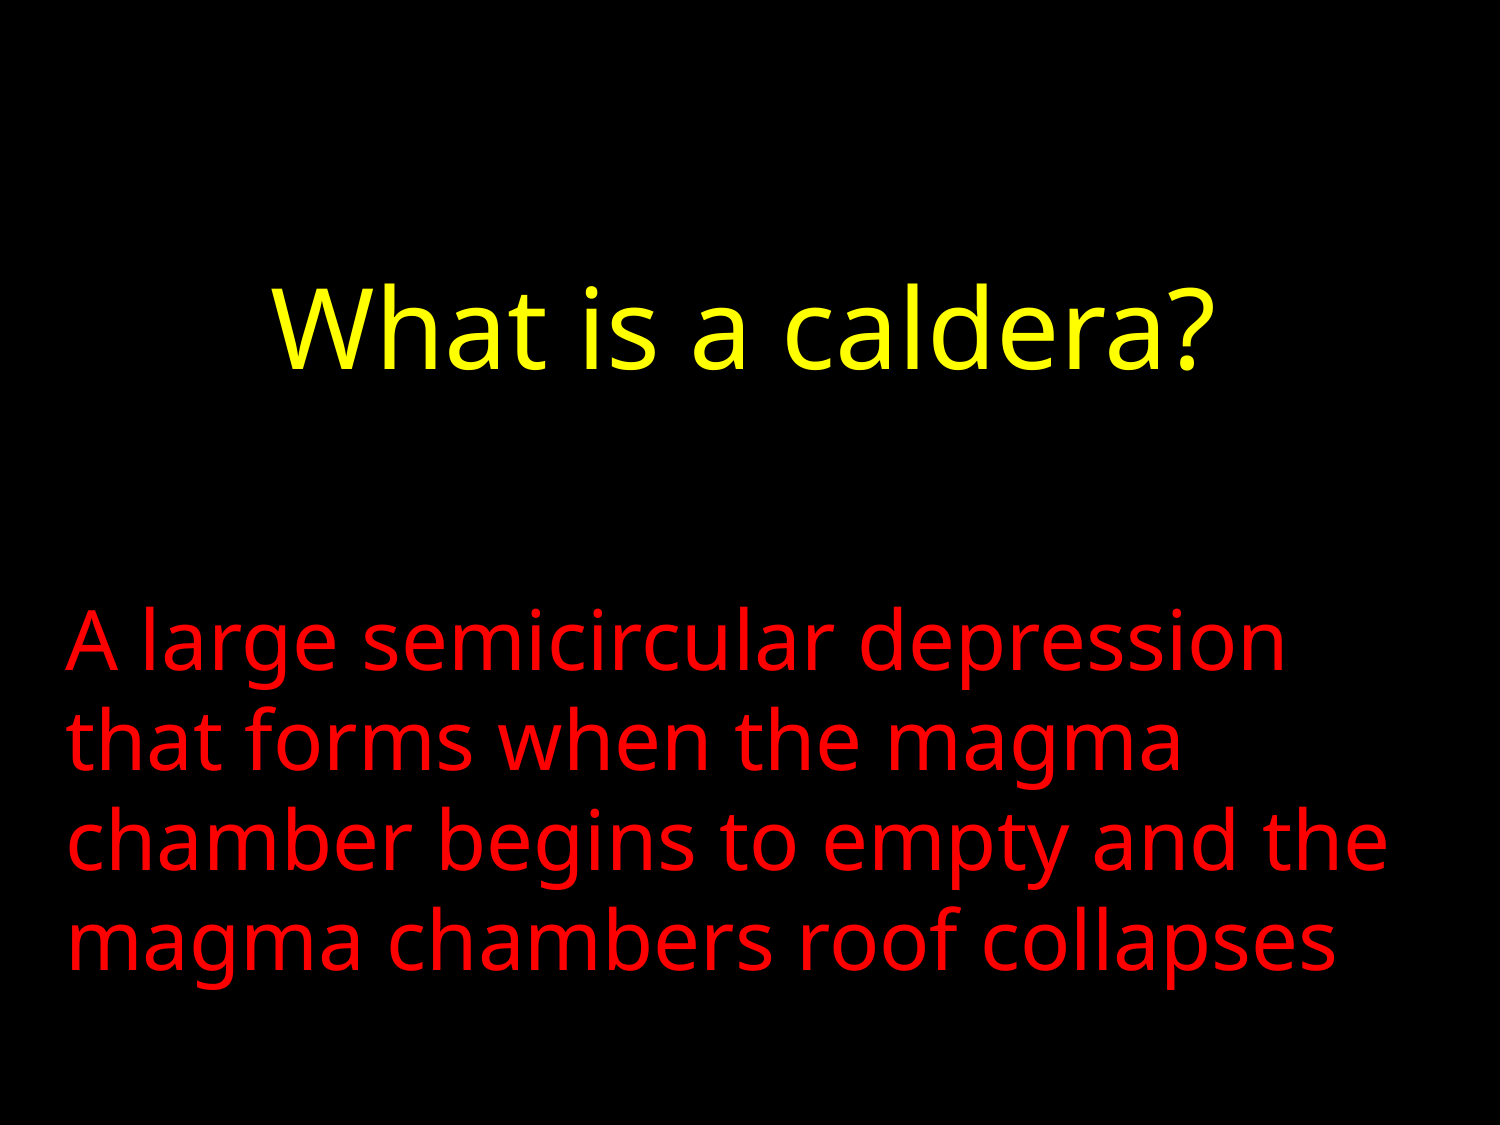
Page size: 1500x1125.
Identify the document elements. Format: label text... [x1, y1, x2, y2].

text_box A large semicircular depression that forms when the magma chamber begins to empty and the magma chambers roof collapses [50, 524, 1450, 1050]
text_box What is a caldera? [43, 125, 1444, 525]
